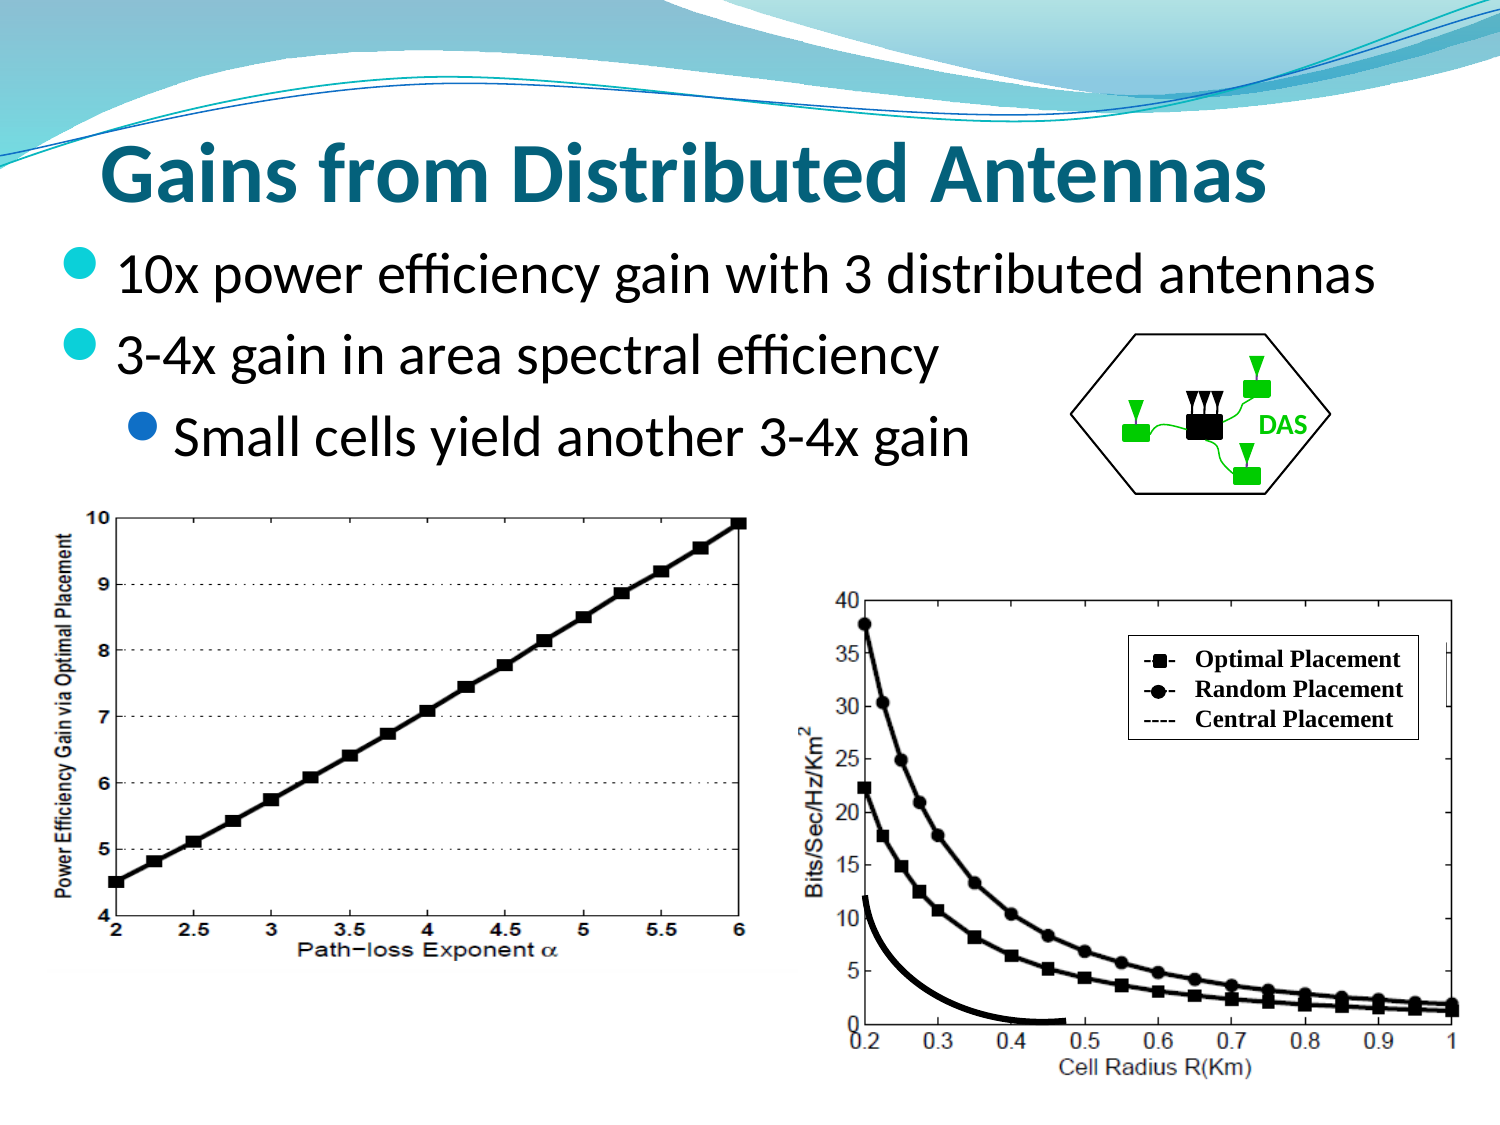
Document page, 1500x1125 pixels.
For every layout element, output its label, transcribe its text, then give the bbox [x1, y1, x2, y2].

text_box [1124, 356, 1324, 484]
title Gains from Distributed Antennas [100, 31, 1451, 220]
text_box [1127, 634, 1420, 742]
text_box [1070, 334, 1283, 473]
picture [47, 499, 798, 973]
picture [797, 581, 1462, 1082]
list 10x power efficiency gain with 3 distributed antennas 3-4x gain in area spectral efficiency Small cells yield another 3-4x gain [45, 227, 1465, 358]
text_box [1118, 358, 1124, 406]
text_box [1112, 407, 1118, 430]
